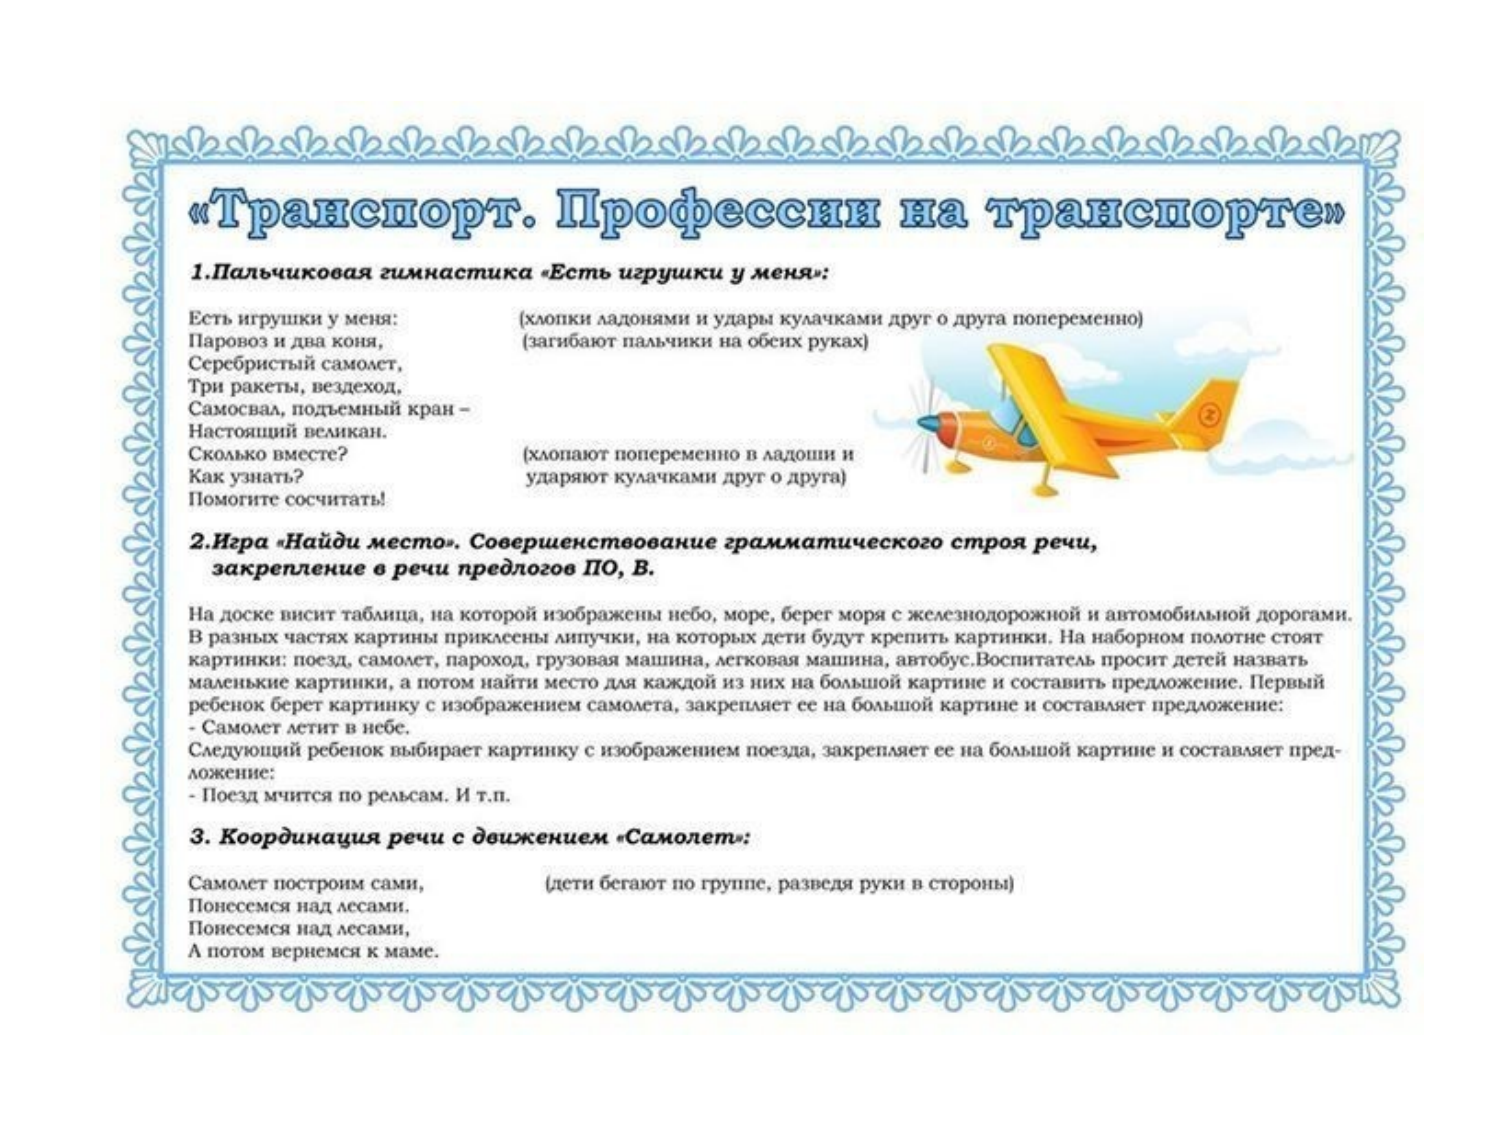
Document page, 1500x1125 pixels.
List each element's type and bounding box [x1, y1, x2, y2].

picture [100, 100, 1425, 1036]
